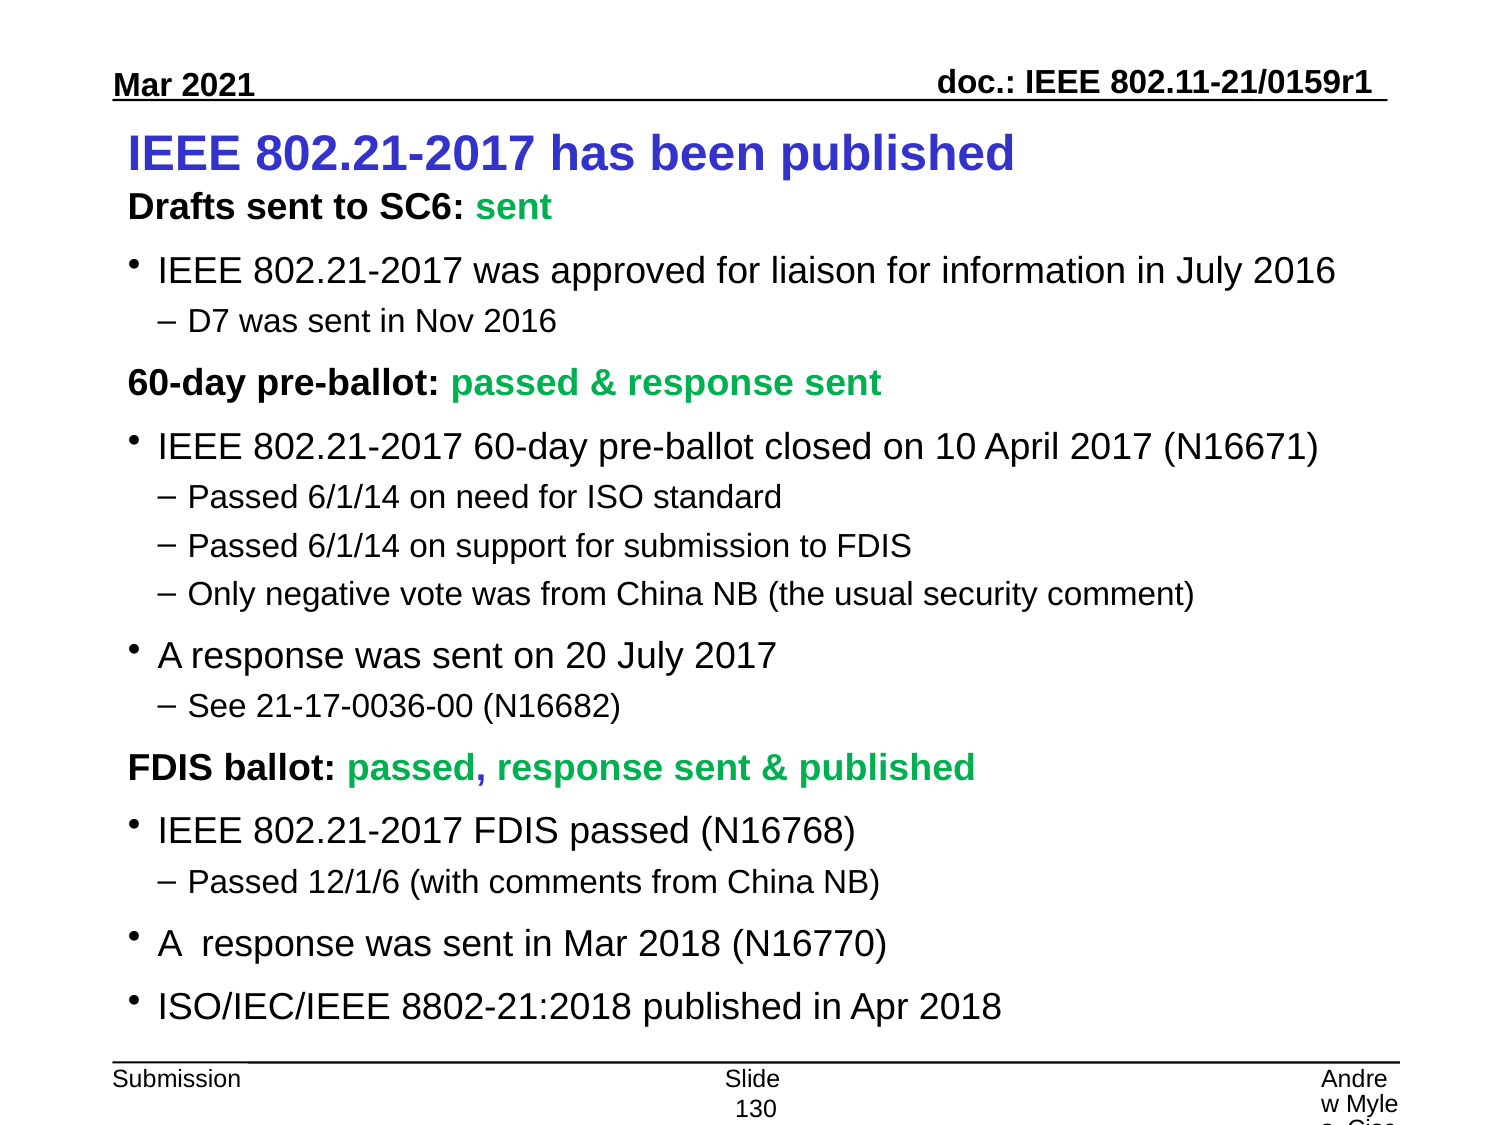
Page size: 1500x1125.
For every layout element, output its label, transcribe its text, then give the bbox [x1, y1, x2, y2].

footer Andrew Myles, Cisco [1320, 1061, 1402, 1093]
title IEEE 802.21-2017 has been published [112, 112, 1388, 174]
slide_number Slide 130 [709, 1061, 803, 1093]
list Drafts sent to SC6: sent IEEE 802.21-2017 was approved for liaison for information in July 2016 D7 was sent in Nov 2016 60-day pre-ballot: passed & response sent IEEE 802.21-2017 60-day pre-ballot closed on 10 April 2017 (N16671) Passed 6/1/14 on need for ISO standard Passed 6/1/14 on support for submission to FDIS Only negative vote was from China NB (the usual security comment) A response was sent on 20 July 2017 See 21-17-0036-00 (N16682) FDIS ballot: passed, response sent & published IEEE 802.21-2017 FDIS passed (N16768) Passed 12/1/6 (with comments from China NB) A response was sent in Mar 2018 (N16770) ISO/IEC/IEEE 8802-21:2018 published in Apr 2018 [112, 174, 1388, 850]
